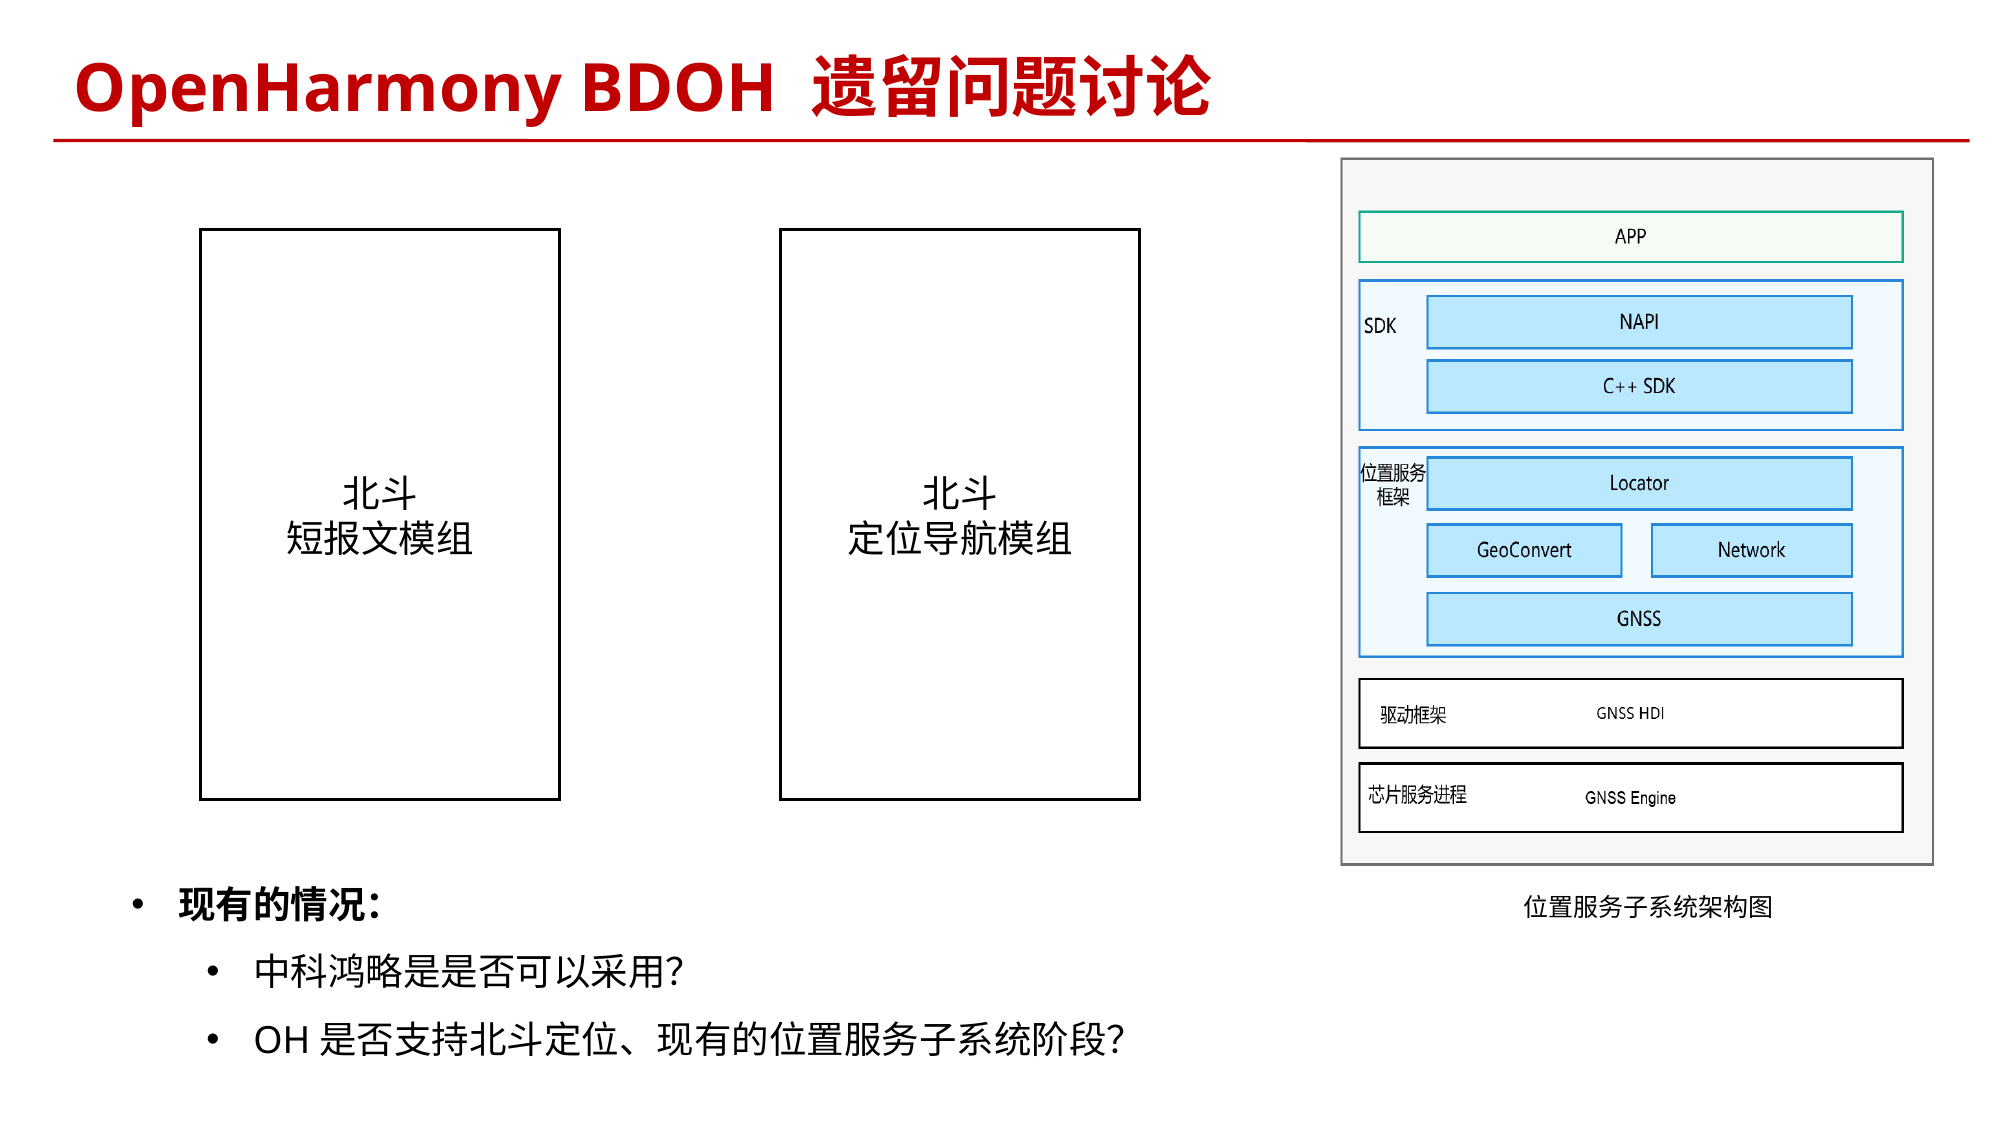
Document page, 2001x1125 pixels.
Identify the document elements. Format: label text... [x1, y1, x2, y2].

text_box 位置服务子系统架构图 [1417, 876, 1805, 950]
text_box 北斗 短报文模组 [199, 228, 561, 801]
picture [1334, 147, 1946, 876]
text_box 北斗 定位导航模组 [779, 228, 1141, 801]
text_box OpenHarmony BDOH 遗留问题讨论 [59, 37, 1815, 133]
text_box 现有的情况： 中科鸿略是是否可以采用？ OH是否支持北斗定位、现有的位置服务子系统阶段？ [116, 851, 1804, 1076]
